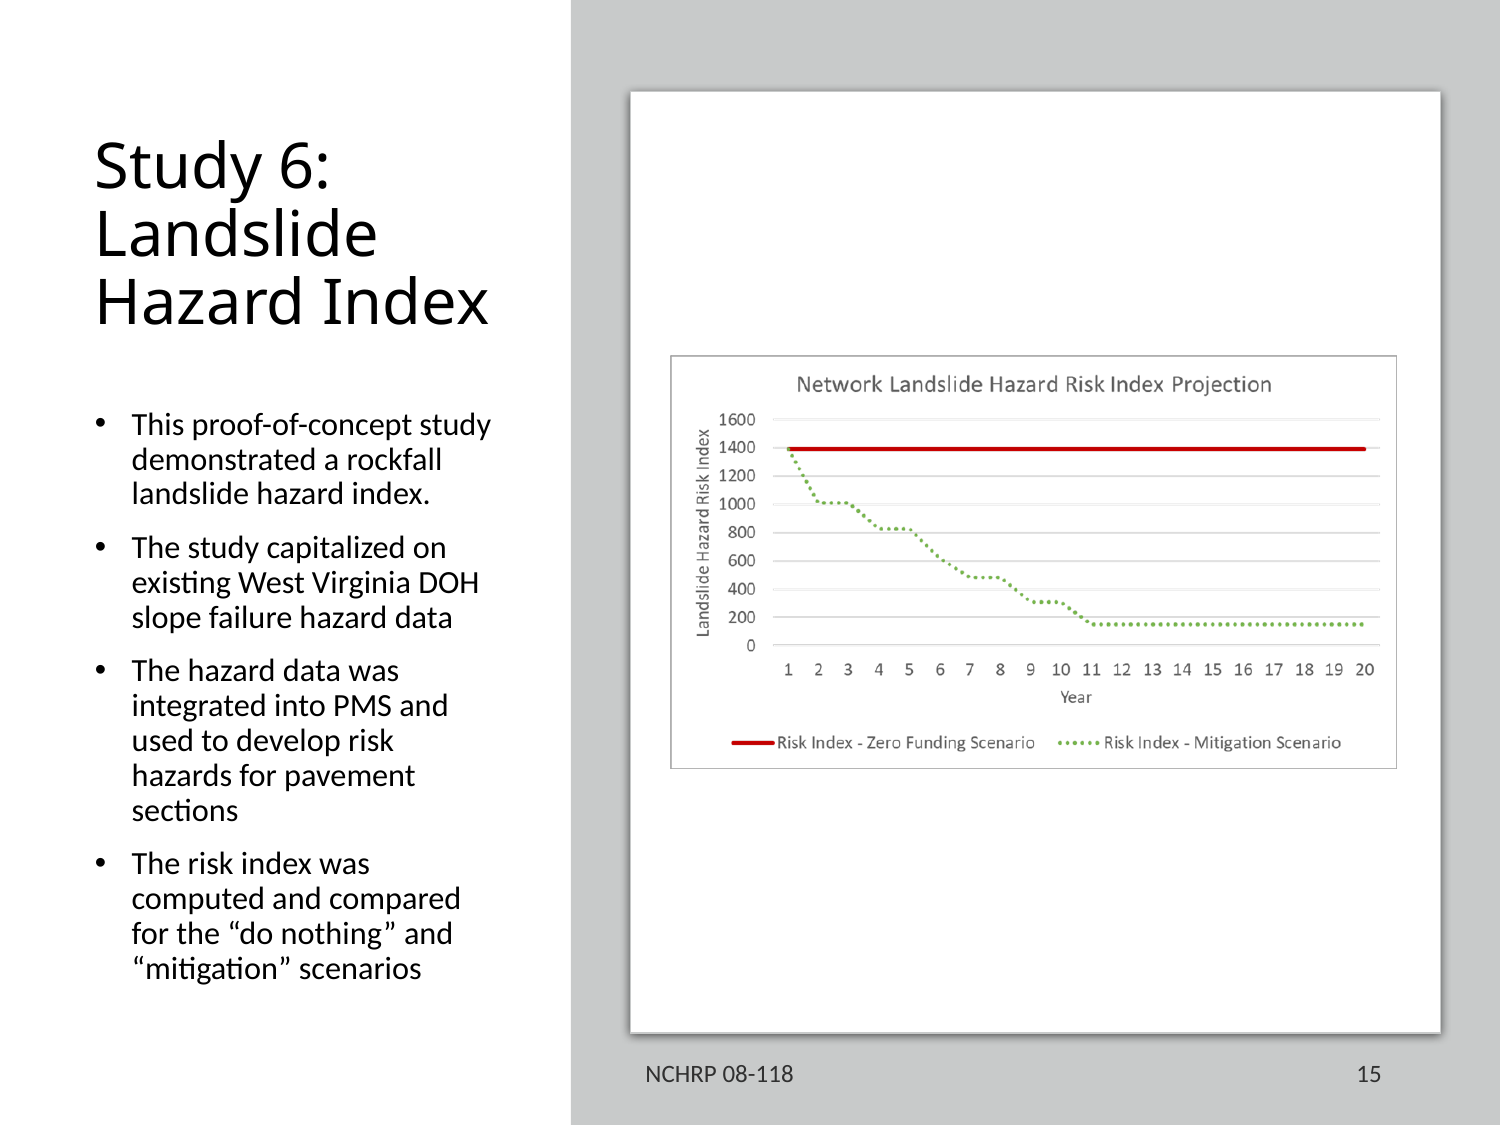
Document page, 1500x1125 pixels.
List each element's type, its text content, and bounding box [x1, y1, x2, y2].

text_box [570, 0, 1500, 1125]
title Study 6: Landslide Hazard Index [79, 103, 512, 370]
footer NCHRP 08-118 [630, 1042, 1059, 1103]
list This proof-of-concept study demonstrated a rockfall landslide hazard index. The study capitalized on existing West Virginia DOH slope failure hazard data The hazard data was integrated into PMS and used to develop risk hazards for pavement sections The risk index was computed and compared for the “do nothing” and “mitigation” scenarios [79, 399, 512, 1021]
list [670, 355, 1397, 769]
text_box [629, 90, 1441, 1034]
slide_number 15 [1059, 1042, 1397, 1103]
